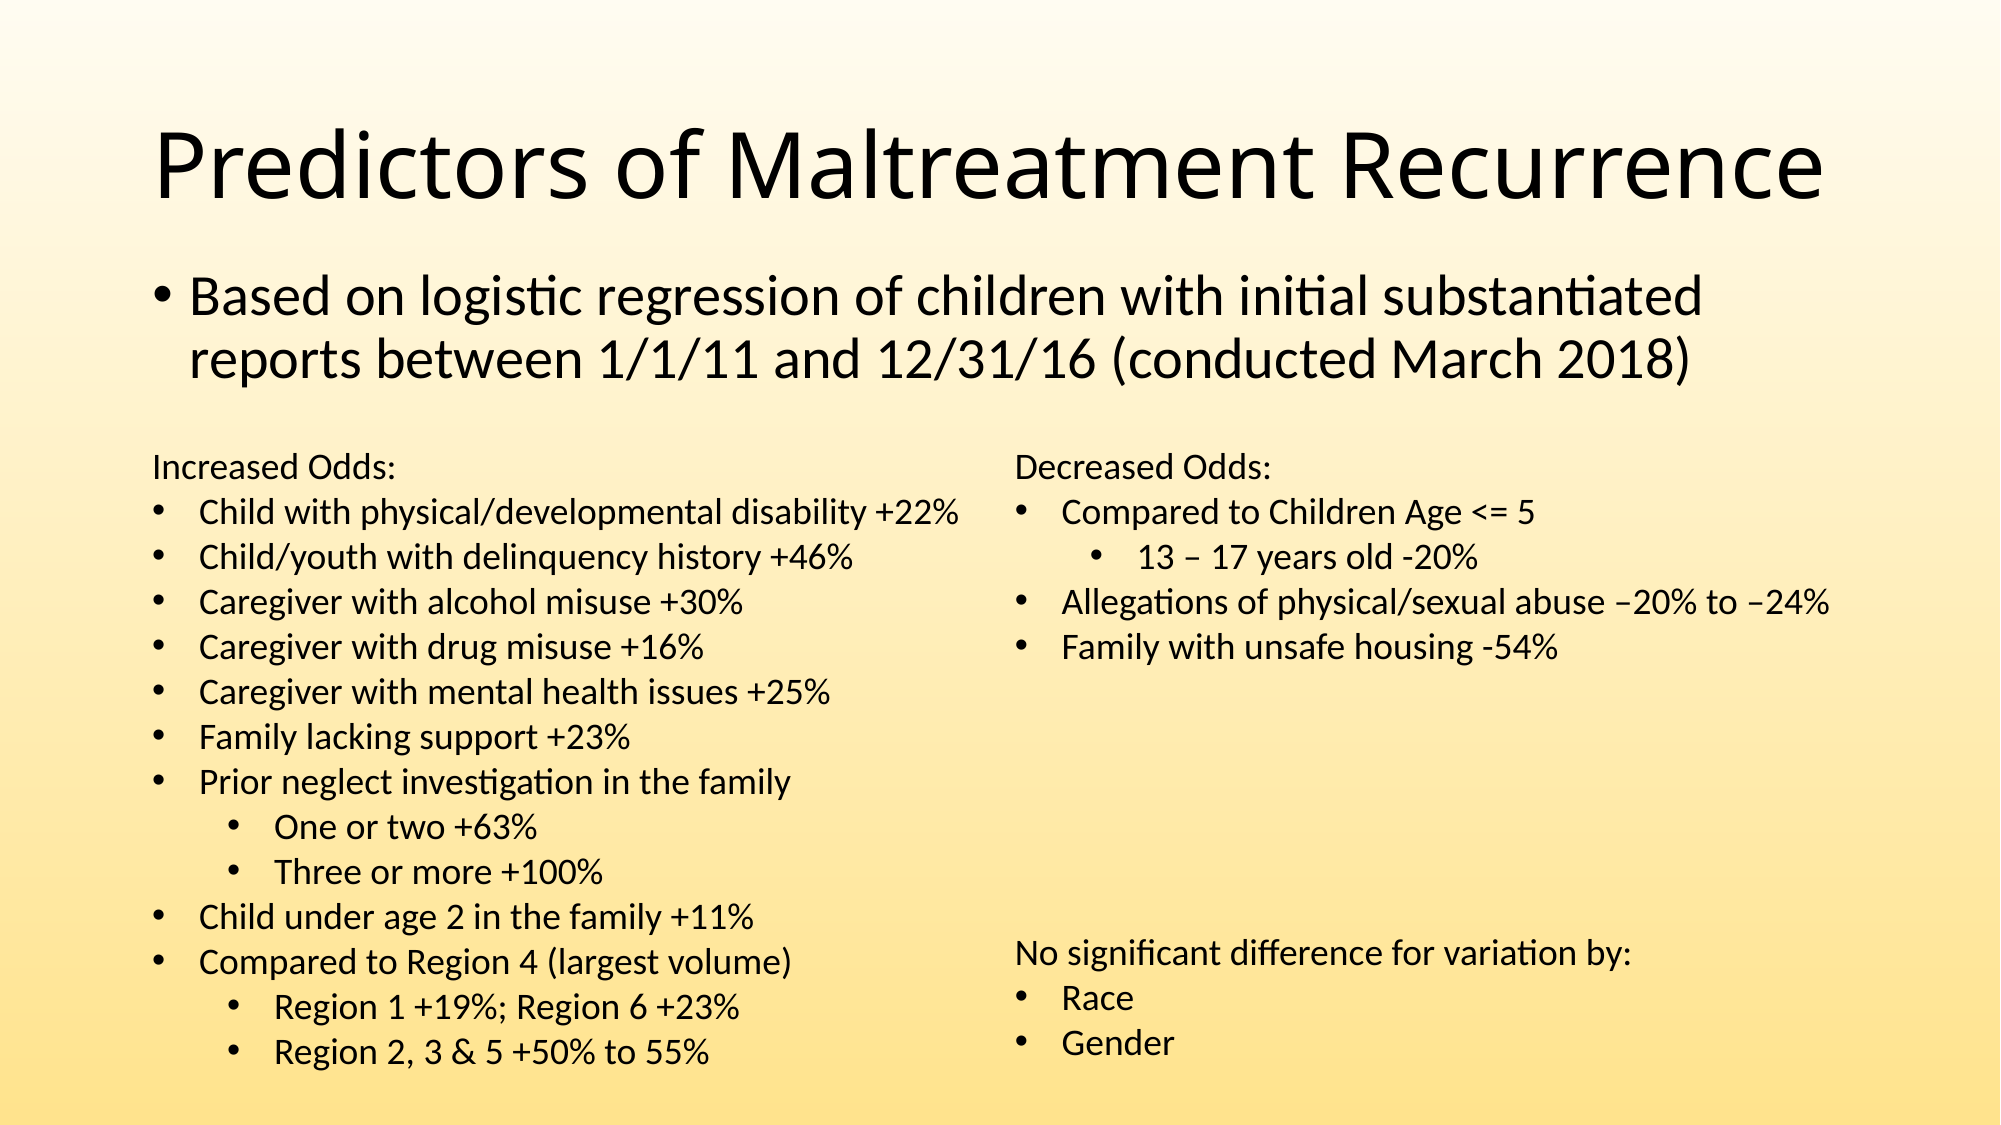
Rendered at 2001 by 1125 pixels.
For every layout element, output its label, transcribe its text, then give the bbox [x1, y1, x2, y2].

text_box Decreased Odds: Compared to Children Age <= 5 13 – 17 years old -20% Allegations of physical/sexual abuse –20% to –24% Family with unsafe housing -54% [999, 434, 1887, 720]
title Predictors of Maltreatment Recurrence [137, 59, 1863, 257]
list Based on logistic regression of children with initial substantiated reports between 1/1/11 and 12/31/16 (conducted March 2018) [137, 257, 1863, 415]
text_box No significant difference for variation by: Race Gender [999, 920, 1887, 1071]
text_box Increased Odds: Child with physical/developmental disability +22% Child/youth with delinquency history +46% Caregiver with alcohol misuse +30% Caregiver with drug misuse +16% Caregiver with mental health issues +25% Family lacking support +23% Prior neglect investigation in the family One or two +63% Three or more +100% Child under age 2 in the family +11% Compared to Region 4 (largest volume) Region 1 +19%; Region 6 +23% Region 2, 3 & 5 +50% to 55% [137, 434, 991, 1125]
